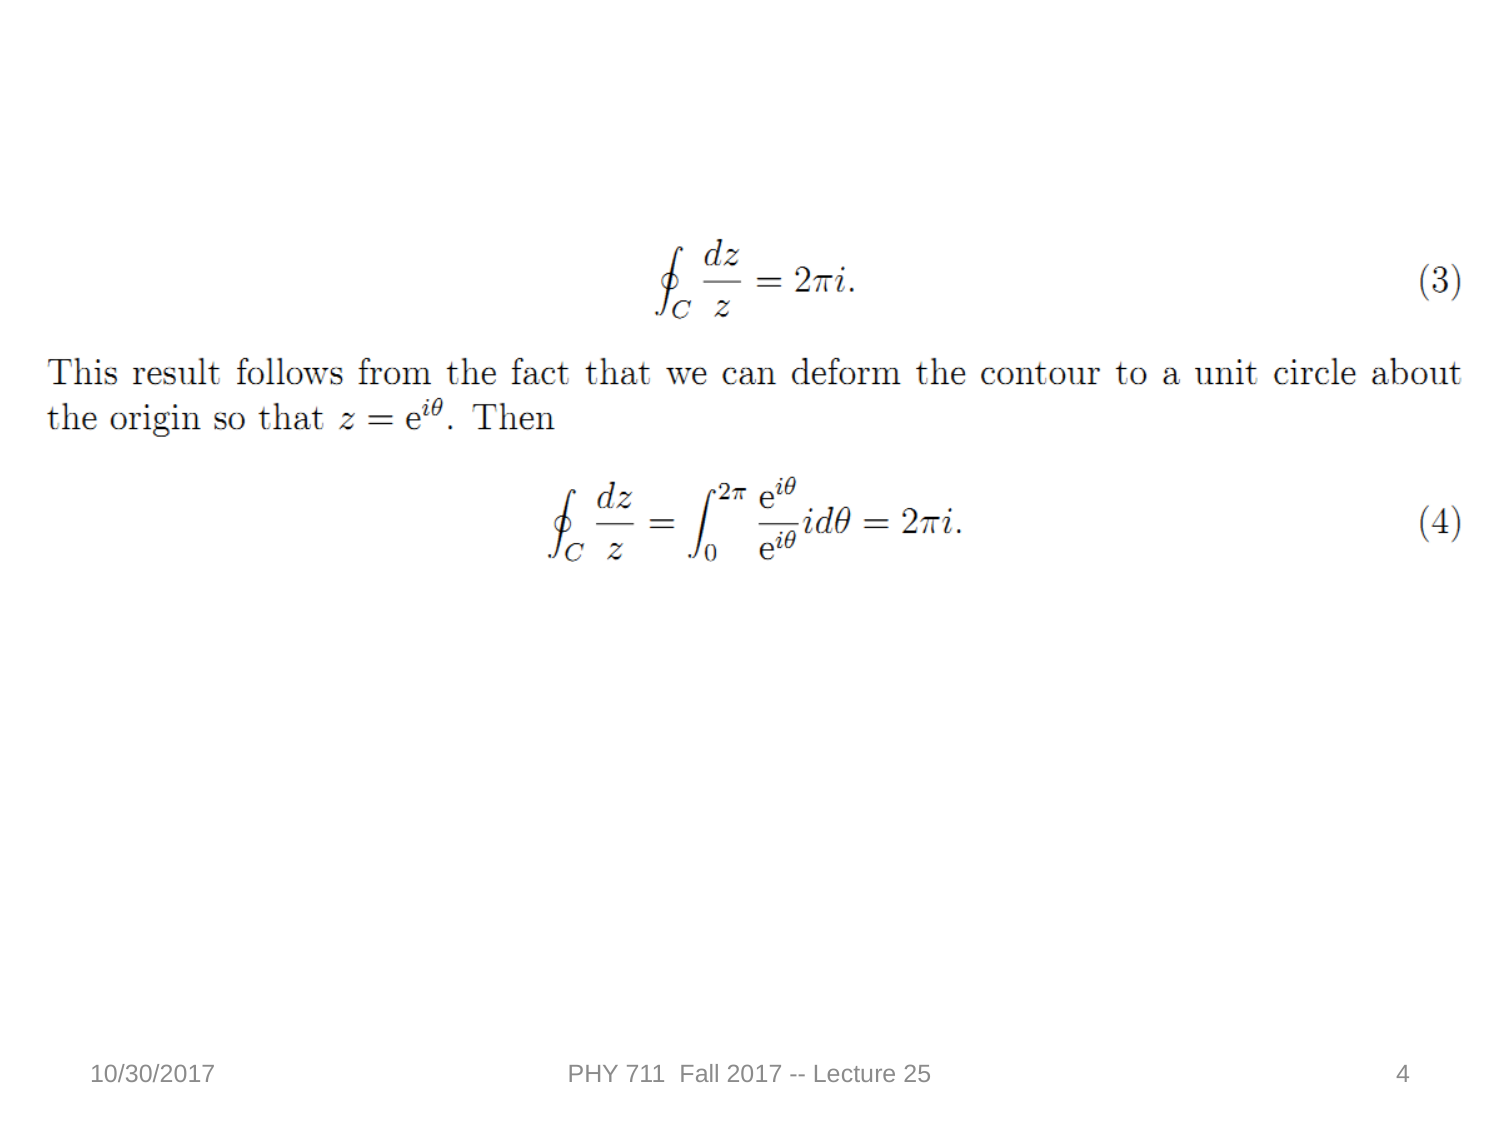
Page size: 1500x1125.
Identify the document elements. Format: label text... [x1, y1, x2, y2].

footer PHY 711 Fall 2017 -- Lecture 25 [512, 1042, 988, 1103]
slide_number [75, 1042, 425, 1103]
picture [35, 224, 1488, 576]
slide_number 4 [1074, 1042, 1425, 1103]
